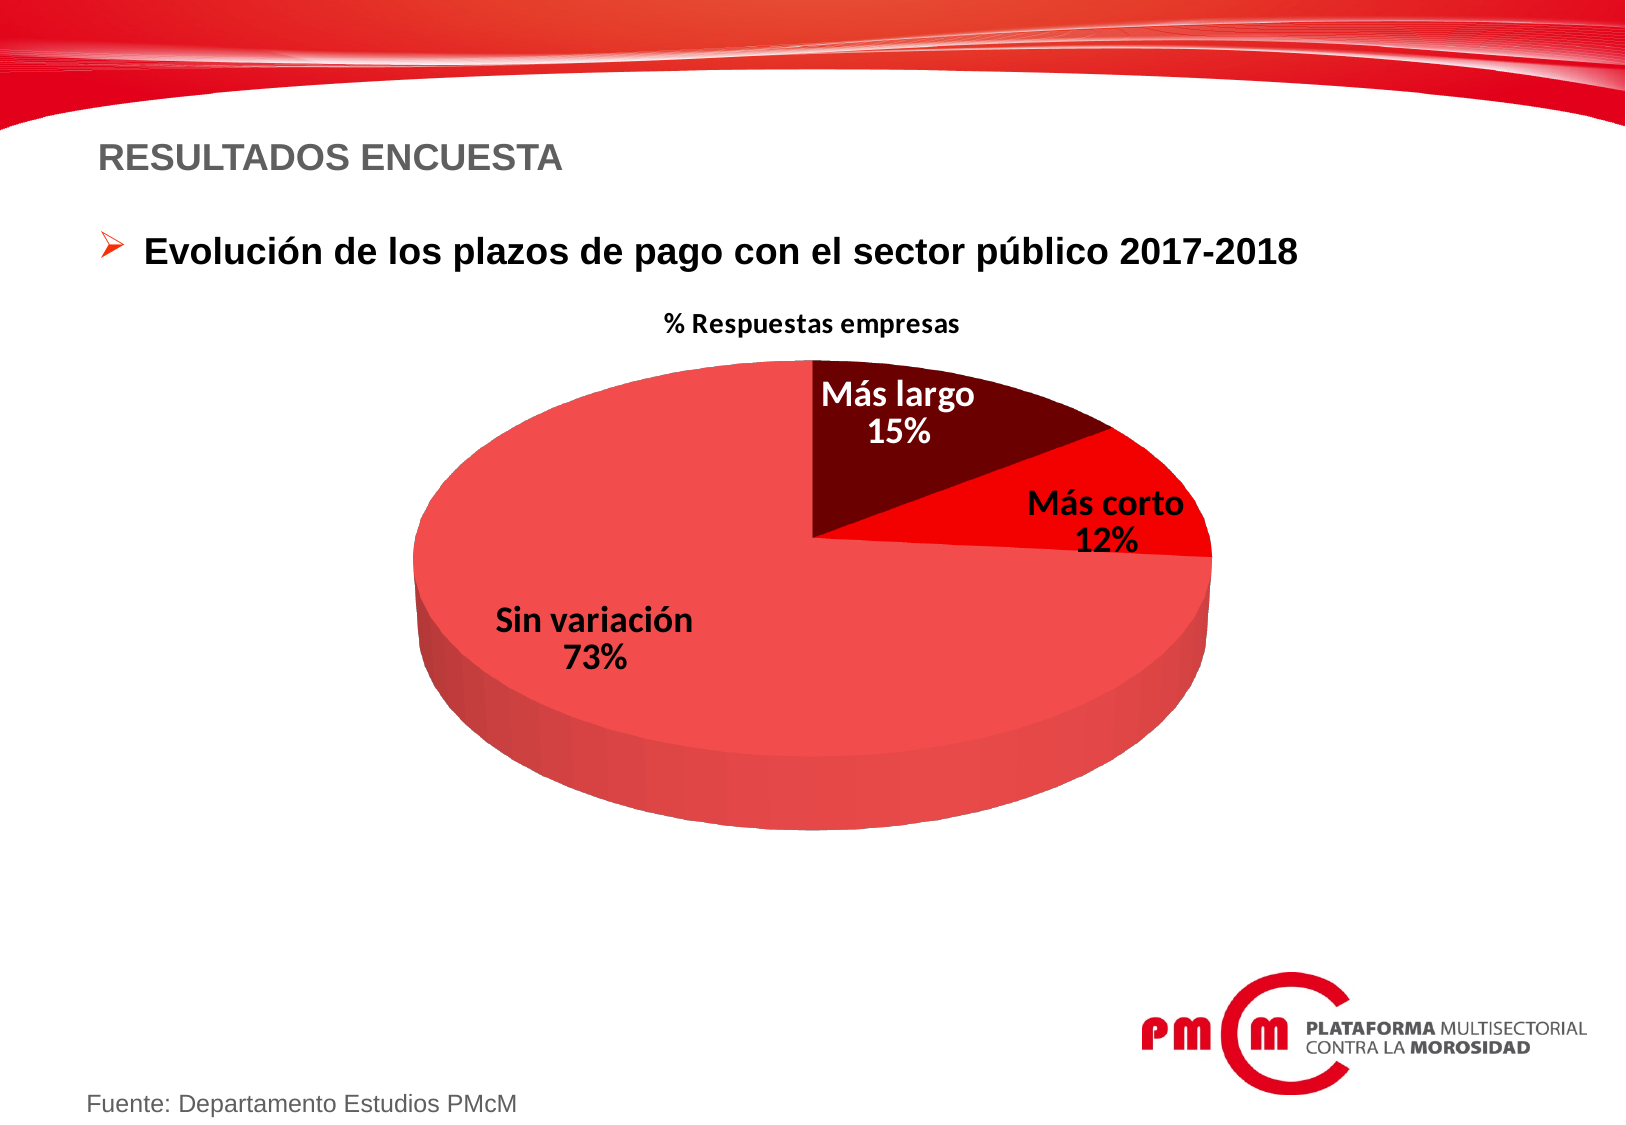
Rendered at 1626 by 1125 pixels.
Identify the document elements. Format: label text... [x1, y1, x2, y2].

picture [1142, 972, 1587, 1095]
text_box RESULTADOS ENCUESTA [83, 125, 1223, 186]
text_box Evolución de los plazos de pago con el sector público 2017-2018 [83, 219, 1465, 280]
picture [0, 0, 1625, 141]
text_box Fuente: Departamento Estudios PMcM [71, 1080, 534, 1125]
chart [250, 283, 1375, 842]
